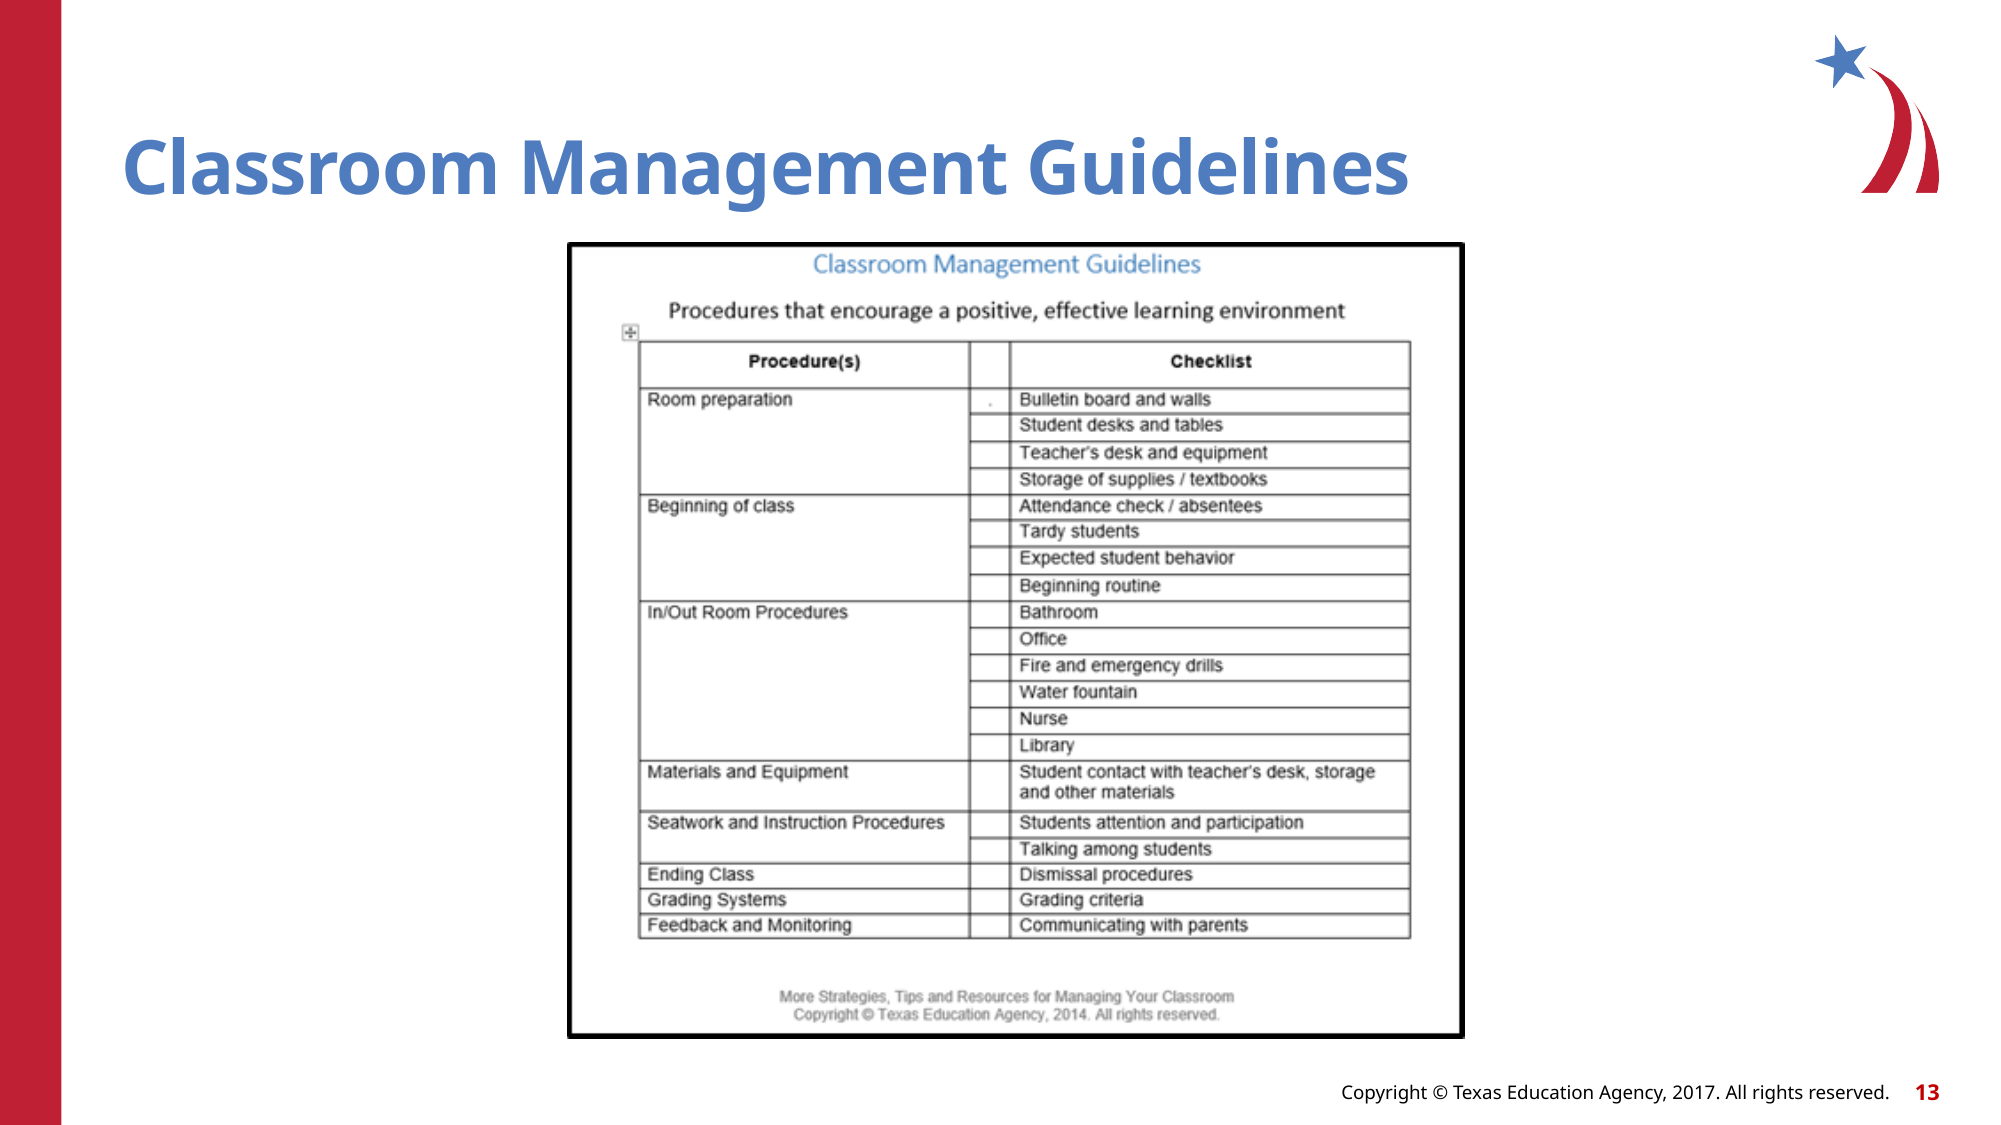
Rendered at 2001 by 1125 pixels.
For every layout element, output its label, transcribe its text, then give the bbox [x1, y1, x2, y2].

picture [1814, 34, 1939, 193]
picture [567, 242, 1465, 1039]
title Classroom Management Guidelines [121, 66, 1772, 211]
